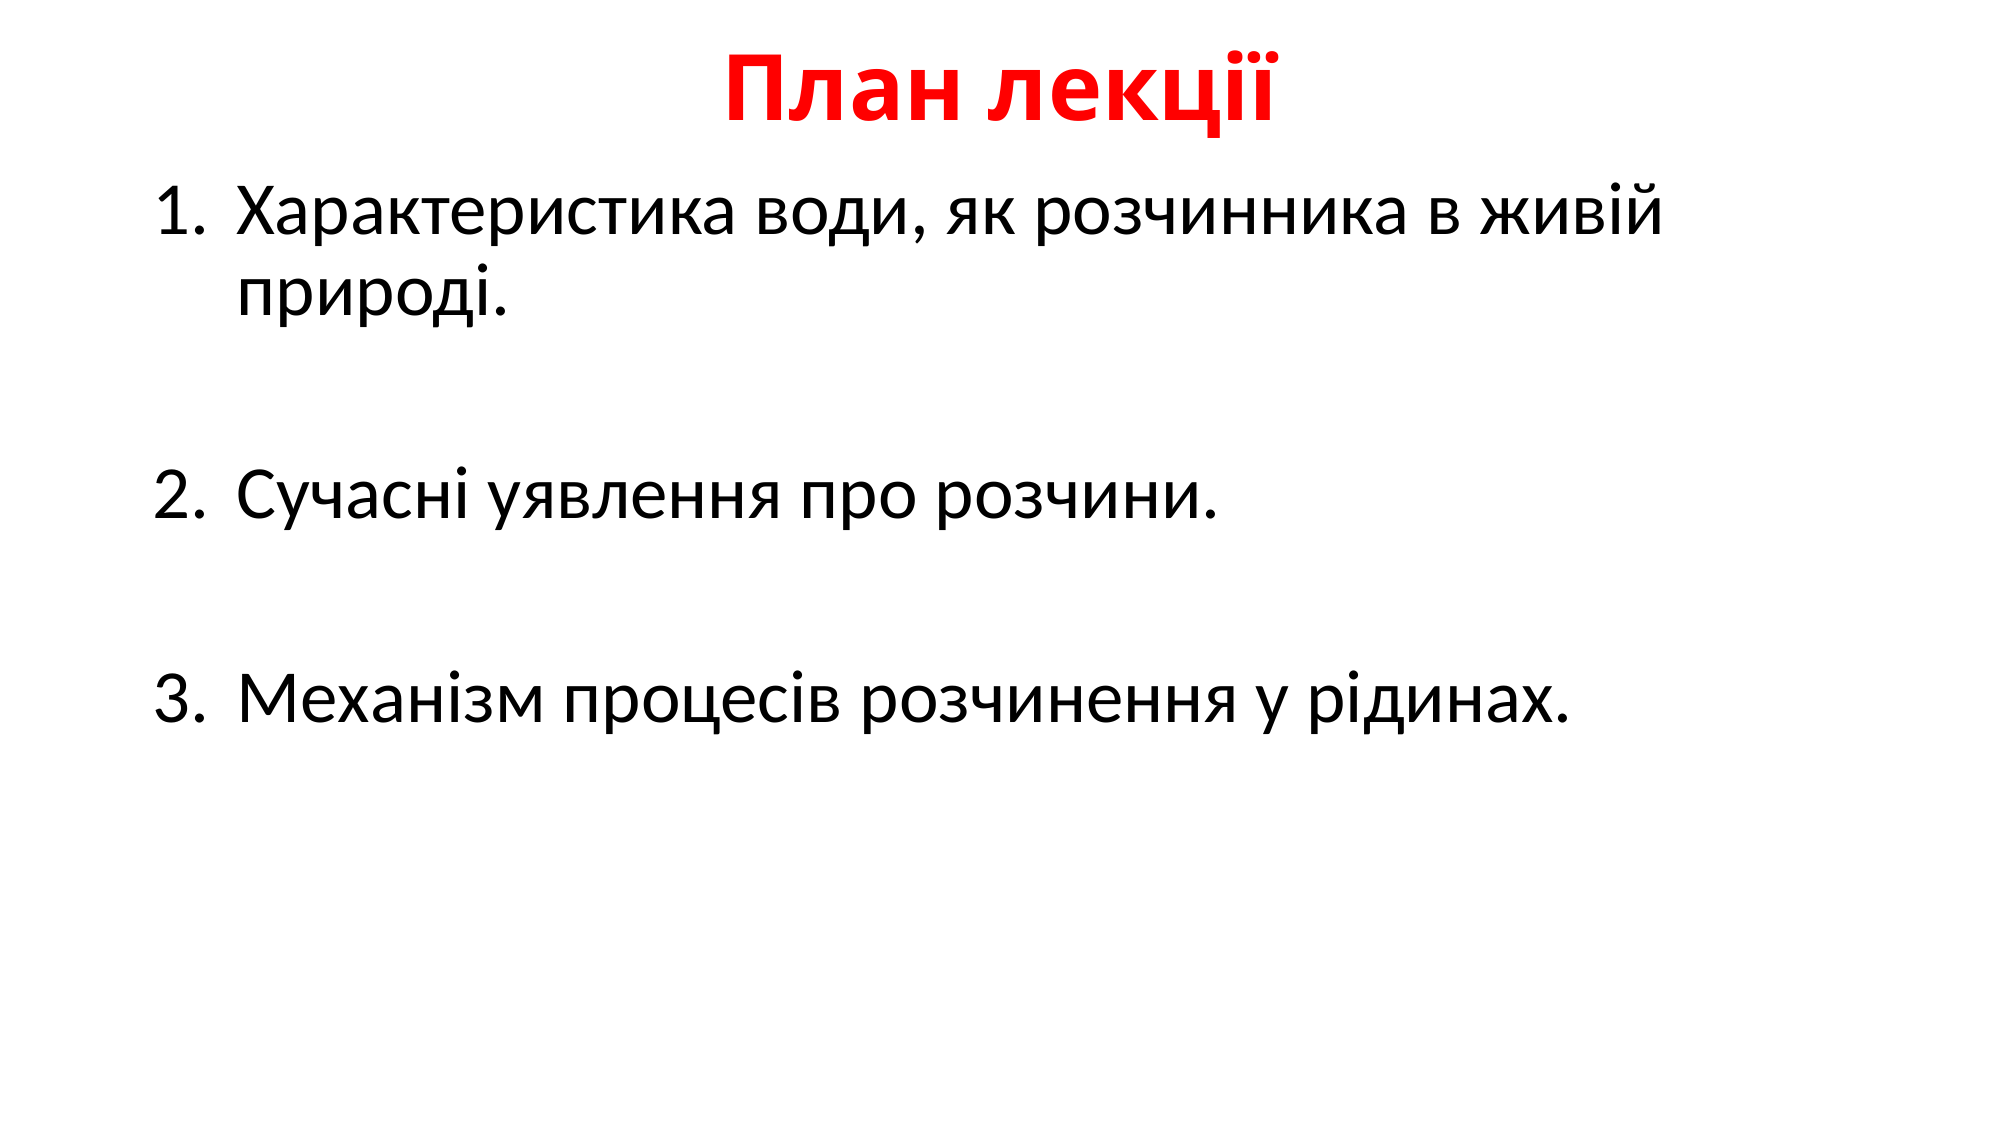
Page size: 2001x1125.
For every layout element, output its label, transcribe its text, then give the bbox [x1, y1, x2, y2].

list Характеристика води, як розчинника в живій природі. Сучасні уявлення про розчини. Механізм процесів розчинення у рідинах. [137, 162, 1863, 876]
title План лекції [615, 4, 1385, 178]
